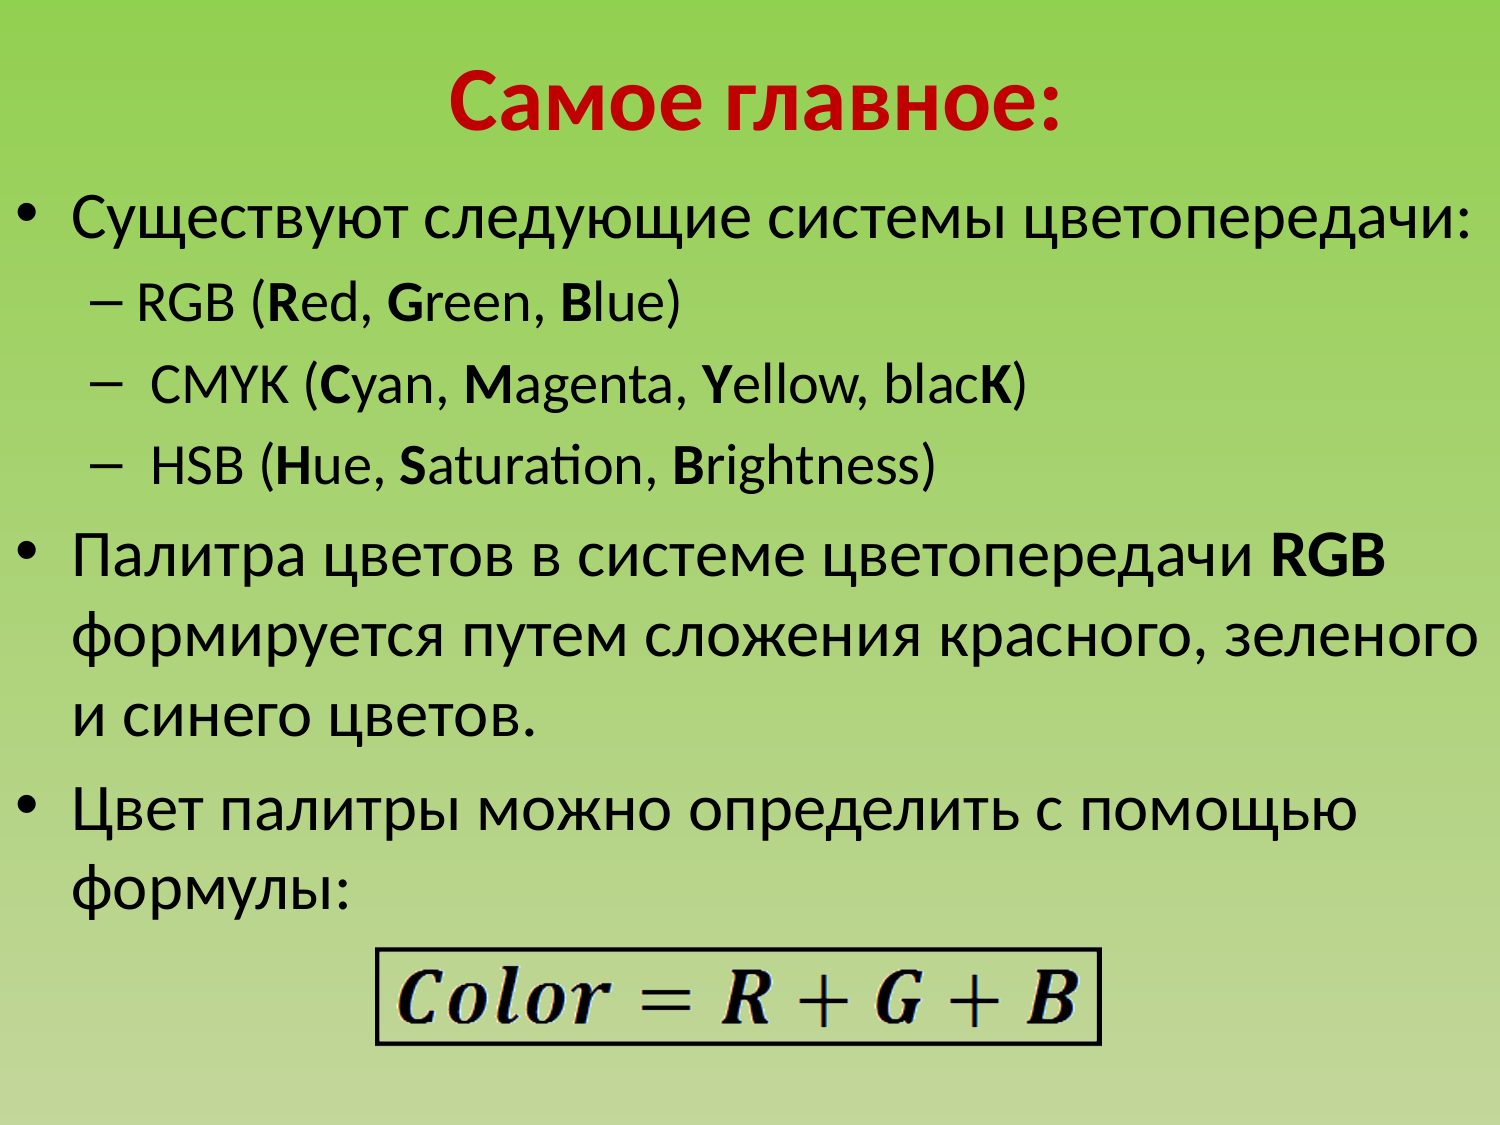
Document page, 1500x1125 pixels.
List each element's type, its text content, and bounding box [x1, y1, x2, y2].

list Существуют следующие системы цветопередачи: RGB (Red, Green, Blue) CMYK (Cyan, Magenta, Yellow, blacK) HSB (Hue, Saturation, Brightness) Палитра цветов в системе цветопередачи RGB формируется путем сложения красного, зеленого и синего цветов. Цвет палитры можно определить с помощью формулы: [0, 164, 1500, 1125]
picture [374, 937, 1102, 1062]
title Самое главное: [82, 0, 1432, 164]
